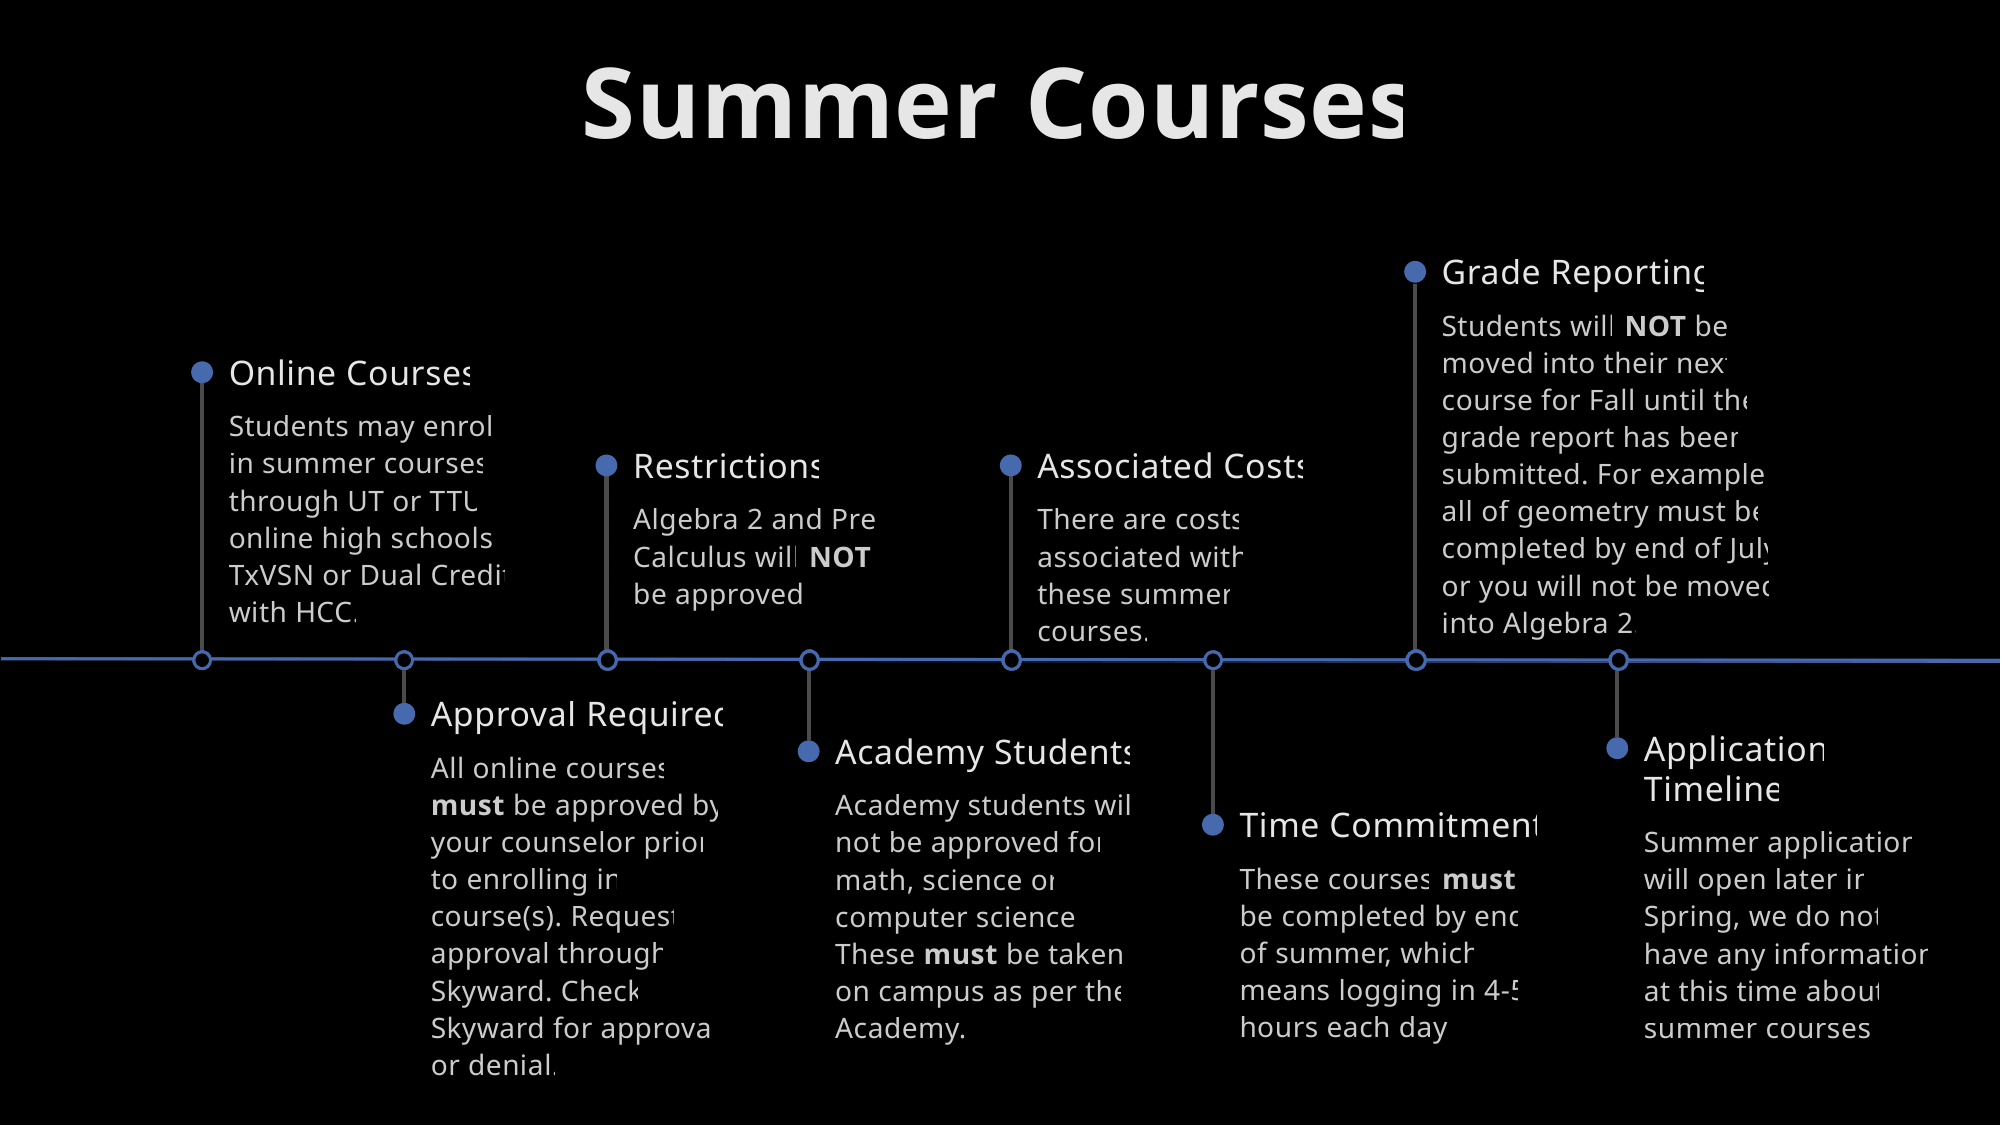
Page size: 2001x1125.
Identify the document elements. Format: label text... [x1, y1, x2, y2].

text_box These courses must be completed by end of summer, which means logging in 4-5 hours each day! [1239, 857, 1548, 1044]
text_box Restrictions [633, 445, 910, 486]
text_box [191, 361, 214, 383]
text_box Students may enroll in summer courses through UT or TTU online high schools, TxVSN or Dual Credit with HCC. [228, 405, 533, 628]
text_box Algebra 2 and Pre-Calculus will NOT be approved. [633, 498, 910, 610]
text_box [393, 705, 416, 725]
text_box Approval Required [430, 693, 746, 734]
text_box Summer Courses [0, 68, 2000, 158]
picture [0, 280, 2000, 816]
text_box Academy students will not be approved for math, science or computer science. These must be taken on campus as per the Academy.​ [835, 784, 1157, 1044]
text_box [1202, 816, 1224, 836]
text_box Application Timeline [1643, 727, 1954, 808]
text_box All online courses must be approved by your counselor prior to enrolling in course(s). Request approval through Skyward. Check Skyward for approval or denial. [430, 746, 746, 1044]
text_box Time Commitment [1239, 804, 1548, 845]
text_box [1606, 738, 1629, 760]
text_box Summer application will open later in Spring, we do not have any information at this time about summer courses. [1643, 821, 1954, 1044]
text_box Students will NOT be moved into their next course for Fall until the grade report has been submitted. For example, all of geometry must be completed by end of July or you will not be moved into Algebra 2.​ [1441, 304, 1797, 639]
text_box [999, 454, 1022, 476]
text_box Grade Reporting [1441, 251, 1797, 292]
text_box [1404, 260, 1427, 282]
text_box [595, 454, 618, 476]
text_box [797, 742, 820, 763]
text_box Academy Students [835, 730, 1157, 771]
text_box Online Courses [228, 351, 533, 392]
text_box There are costs associated with these summer courses. [1037, 498, 1330, 610]
text_box Associated Costs [1037, 445, 1330, 486]
